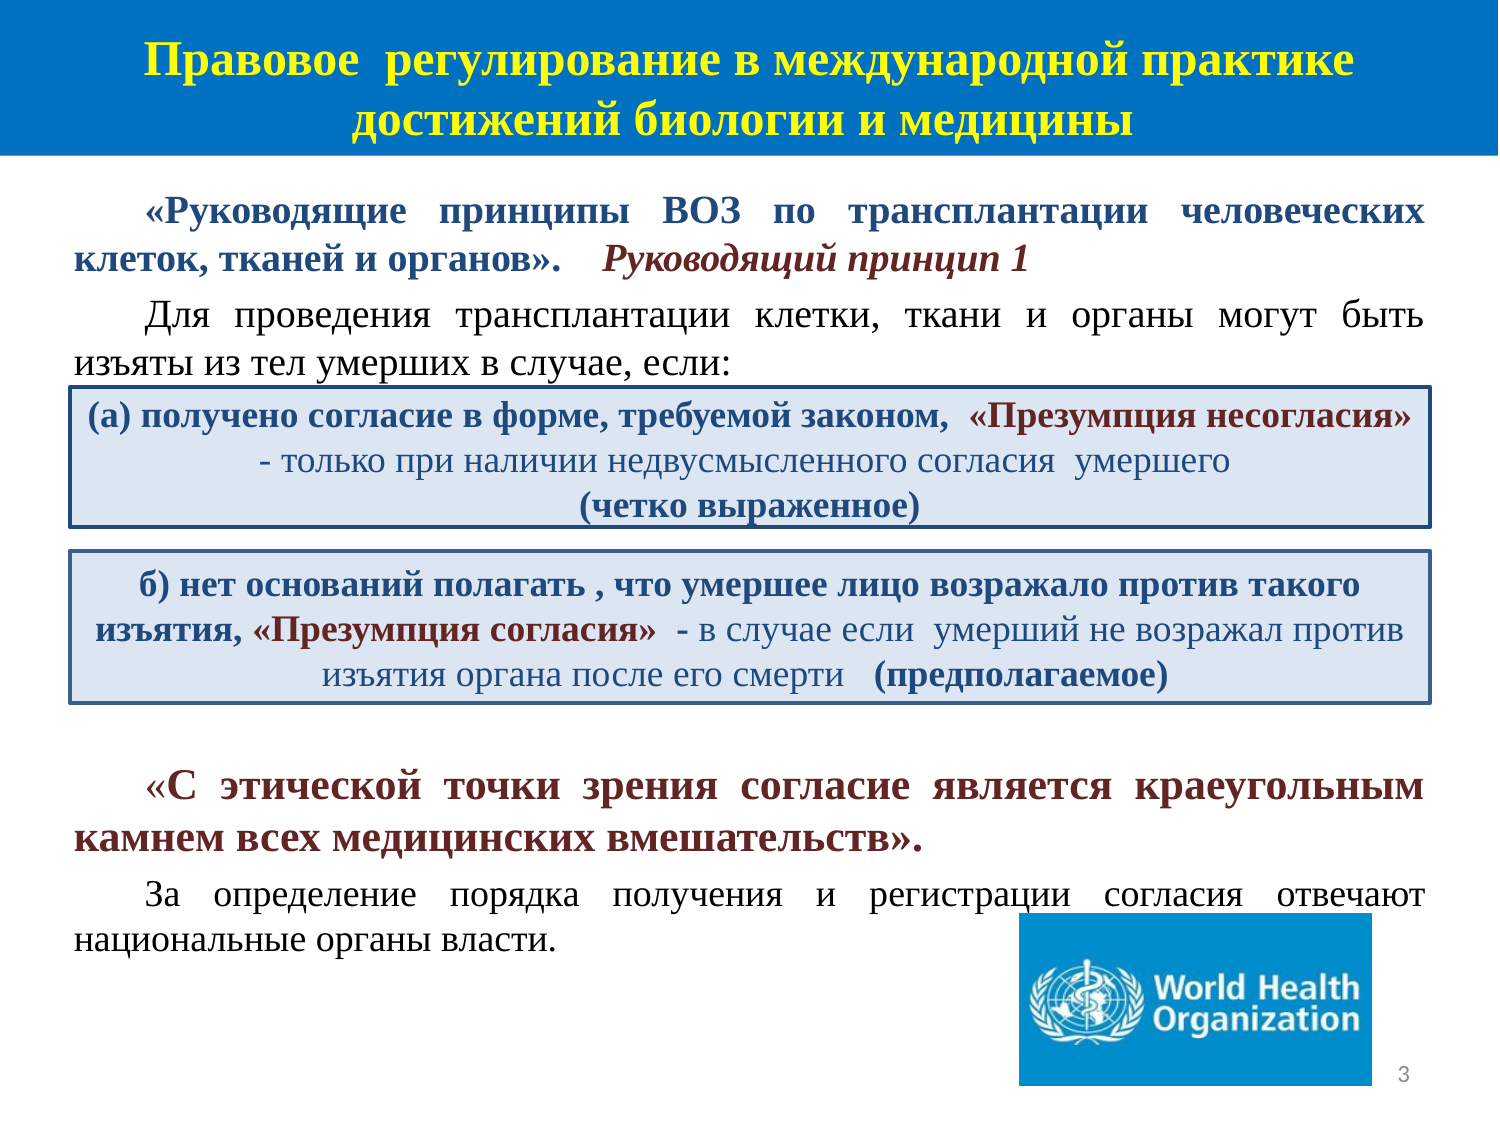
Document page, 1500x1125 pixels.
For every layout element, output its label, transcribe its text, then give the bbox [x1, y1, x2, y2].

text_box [0, 0, 1499, 156]
list «Руководящие принципы ВОЗ по трансплантации человеческих клеток, тканей и органов». Руководящий принцип 1 Для проведения трансплантации клетки, ткани и органы могут быть изъяты из тел умерших в случае, если: «С этической точки зрения согласие является краеугольным камнем всех медицинских вмешательств». За определение порядка получения и регистрации согласия отвечают национальные органы власти. [58, 175, 1442, 973]
text_box (а) получено согласие в форме, требуемой законом, «Презумпция несогласия» - только при наличии недвусмысленного согласия умершего (четко выраженное) [68, 385, 1432, 529]
picture [1258, 973, 1360, 1001]
picture [1152, 973, 1245, 1000]
slide_number 3 [1074, 1042, 1425, 1103]
text_box б) нет оснований полагать , что умершее лицо возражало против такого изъятия, «Презумпция согласия» - в случае если умерший не возражал против изъятия органа после его смерти (предполагаемое) [68, 549, 1432, 705]
picture [1153, 1003, 1360, 1039]
picture [1030, 958, 1146, 1045]
